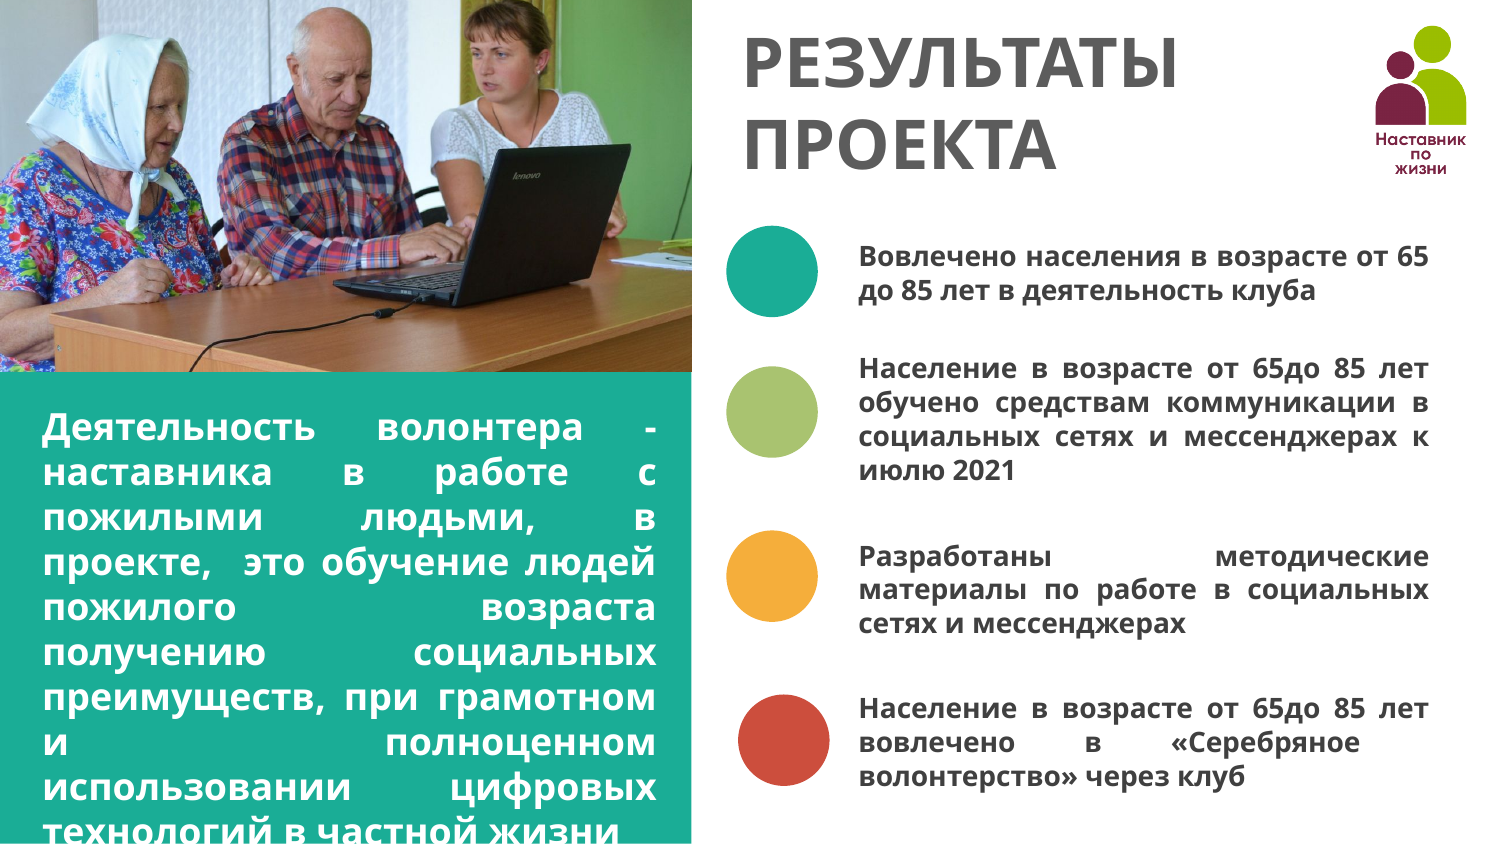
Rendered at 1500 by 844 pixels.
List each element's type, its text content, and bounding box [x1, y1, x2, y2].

text_box [724, 528, 820, 624]
text_box [724, 223, 820, 320]
text_box [0, 381, 693, 844]
text_box Деятельность волонтера - наставника в работе с пожилыми людьми, в проекте, это обучение людей пожилого возраста получению социальных преимуществ, при грамотном и полноценном использовании цифровых технологий в частной жизни [27, 395, 672, 844]
text_box Разработаны методические материалы по работе в социальных сетях и мессенджерах [843, 530, 1445, 647]
text_box [724, 364, 820, 460]
text_box Результаты проекта [726, 11, 1418, 191]
text_box Население в возрасте от 65до 85 лет обучено средствам коммуникации в социальных сетях и мессенджерах к июлю 2021 [843, 343, 1445, 493]
picture [1335, 17, 1500, 183]
text_box [736, 692, 832, 789]
text_box Население в возрасте от 65до 85 лет вовлечено в «Серебряное волонтерство» через клуб [843, 683, 1445, 800]
text_box Вовлечено населения в возрасте от 65 до 85 лет в деятельность клуба [843, 231, 1445, 314]
picture [0, 0, 693, 373]
